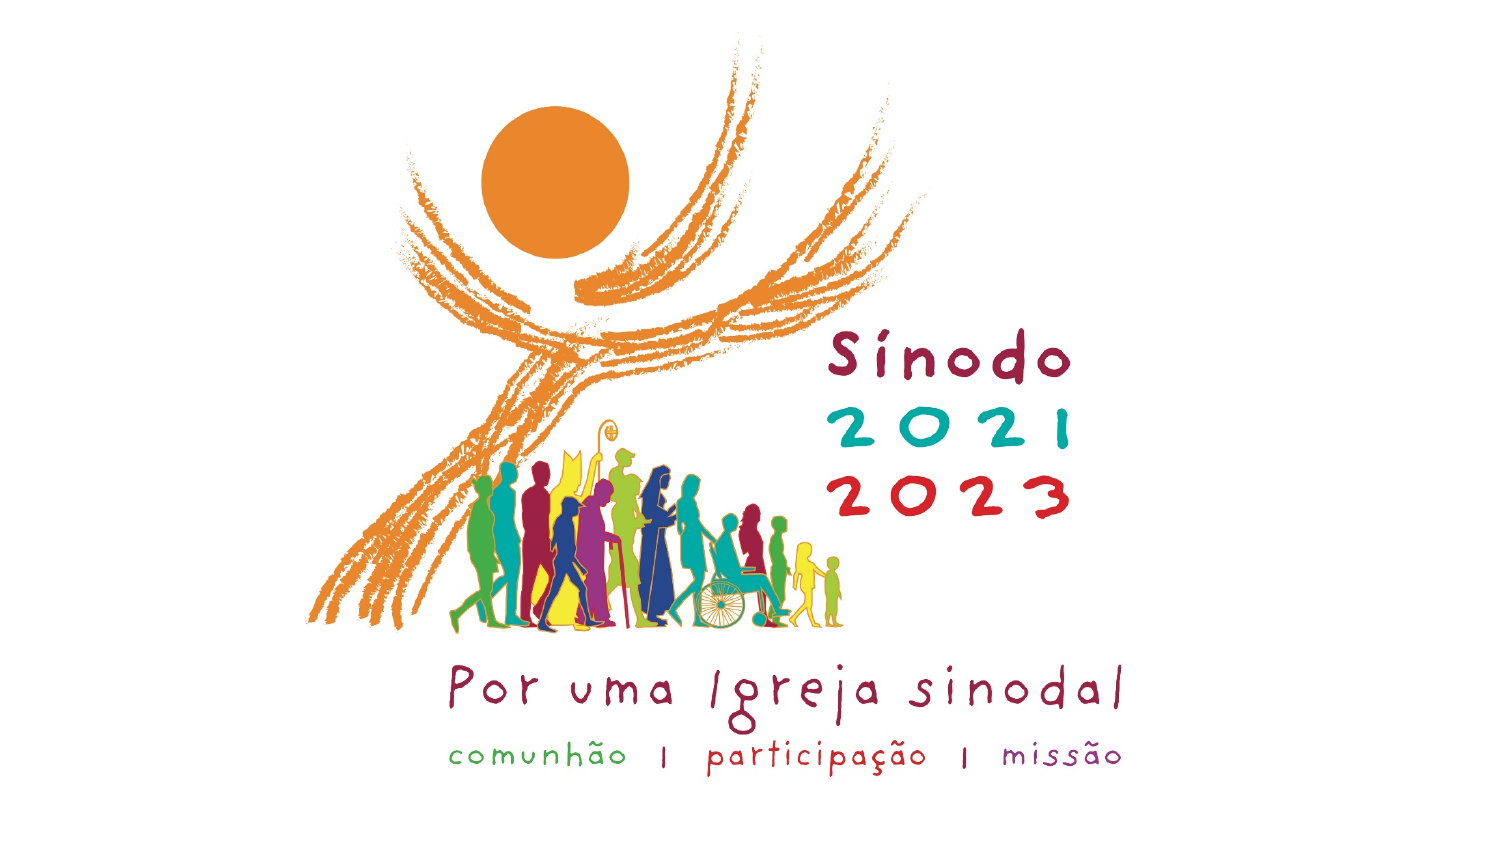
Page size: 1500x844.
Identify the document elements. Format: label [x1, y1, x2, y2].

picture [305, 32, 1206, 825]
